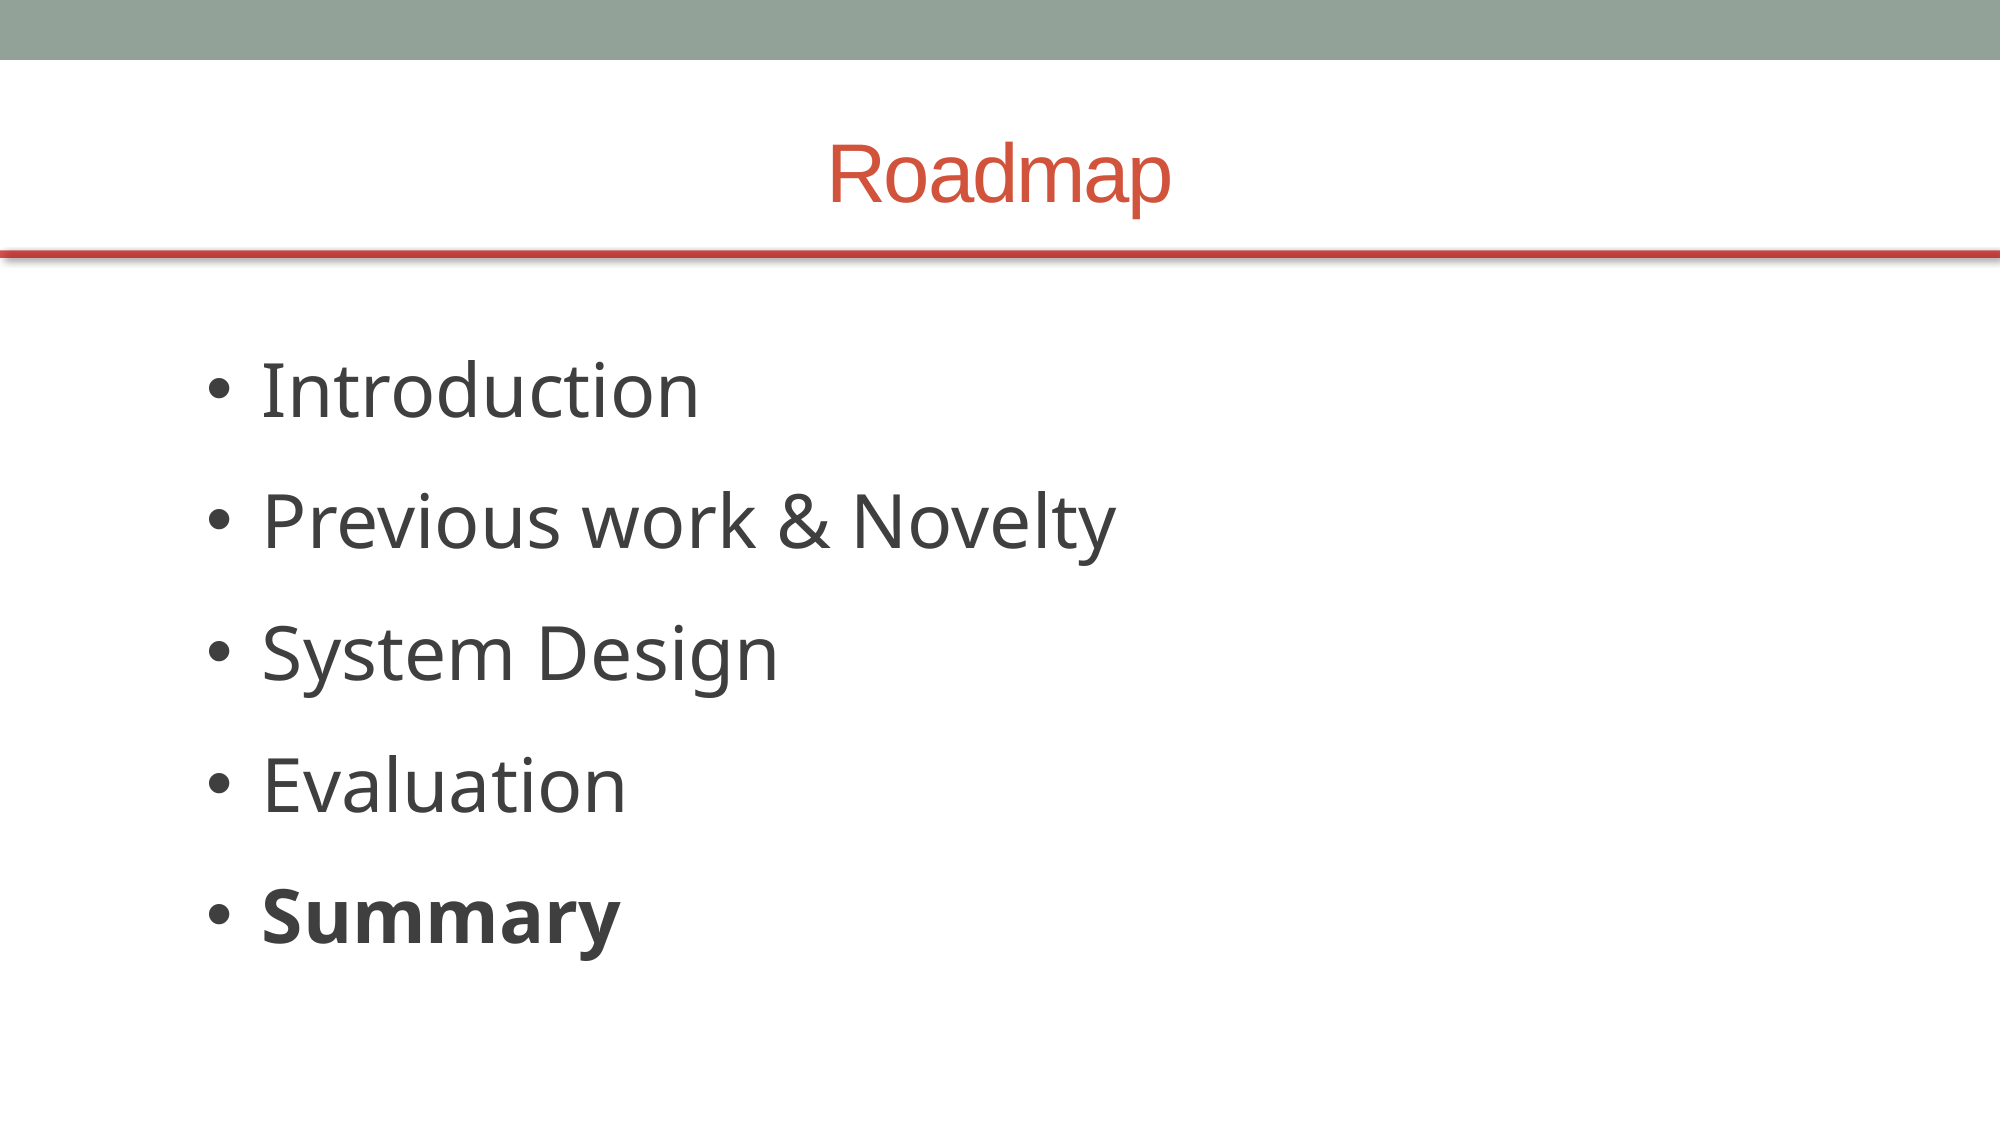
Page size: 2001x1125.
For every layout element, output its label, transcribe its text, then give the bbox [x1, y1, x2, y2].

title Roadmap [99, 87, 1900, 248]
text_box Introduction Previous work & Novelty System Design Evaluation Summary [191, 334, 1397, 980]
text_box [0, 250, 2000, 259]
